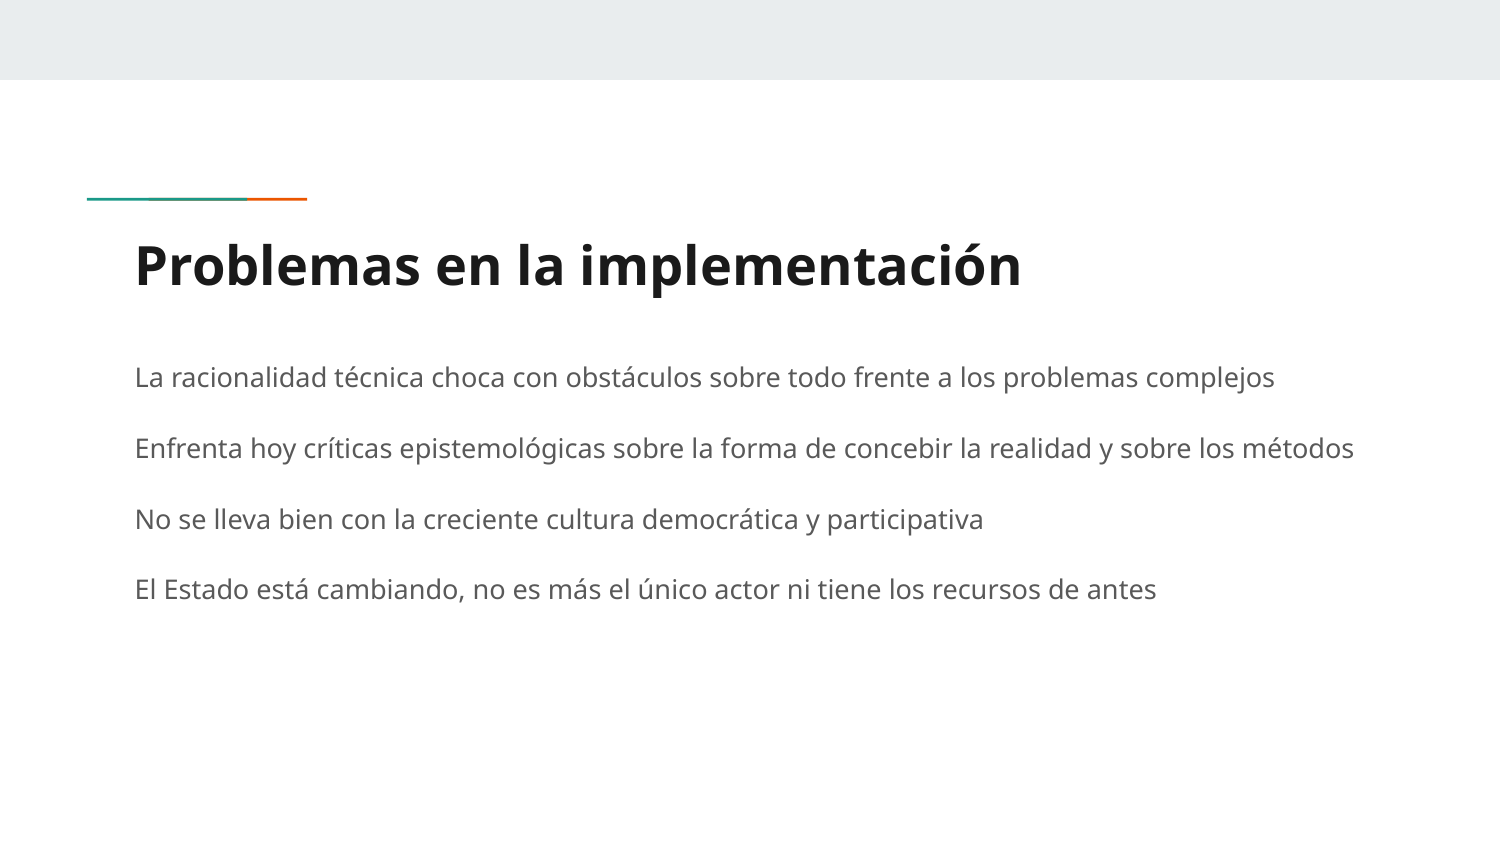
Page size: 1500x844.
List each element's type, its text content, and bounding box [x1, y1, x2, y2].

list La racionalidad técnica choca con obstáculos sobre todo frente a los problemas complejos Enfrenta hoy críticas epistemológicas sobre la forma de concebir la realidad y sobre los métodos No se lleva bien con la creciente cultura democrática y participativa El Estado está cambiando, no es más el único actor ni tiene los recursos de antes [119, 341, 1381, 712]
title Problemas en la implementación [119, 216, 1381, 305]
